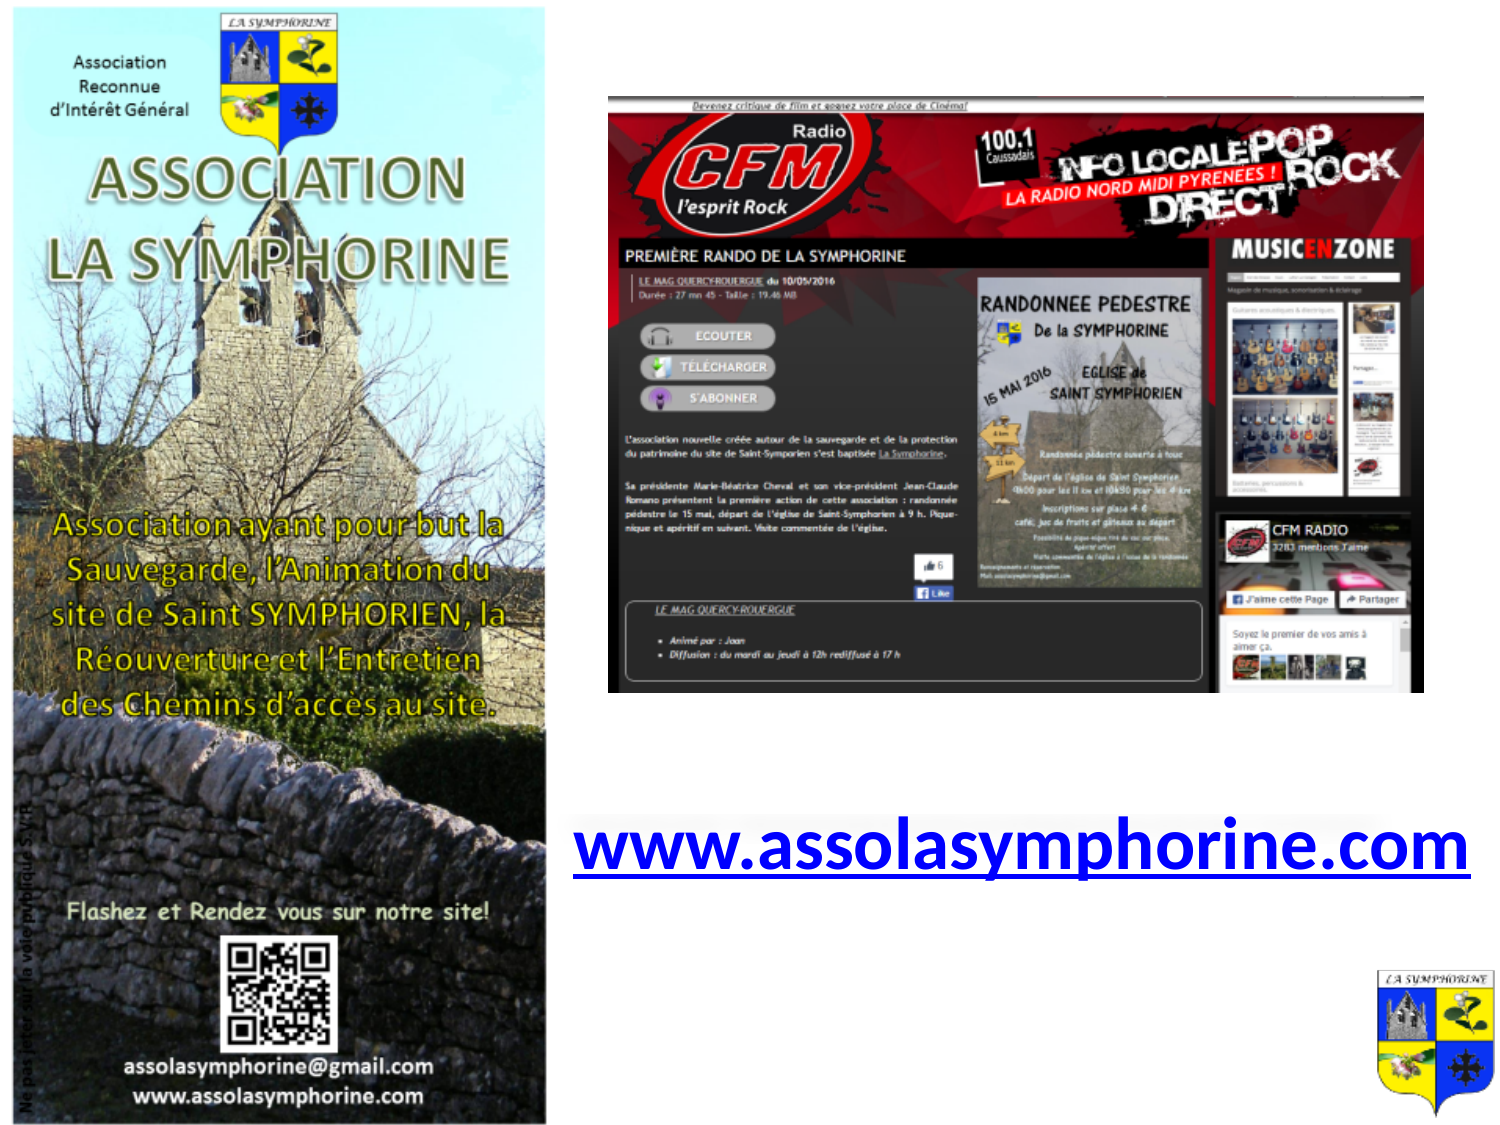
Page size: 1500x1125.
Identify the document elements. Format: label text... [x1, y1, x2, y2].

picture [0, 2, 556, 1125]
picture [607, 96, 1424, 693]
text_box www.assolasymphorine.com [560, 786, 1495, 892]
picture [1375, 969, 1496, 1118]
